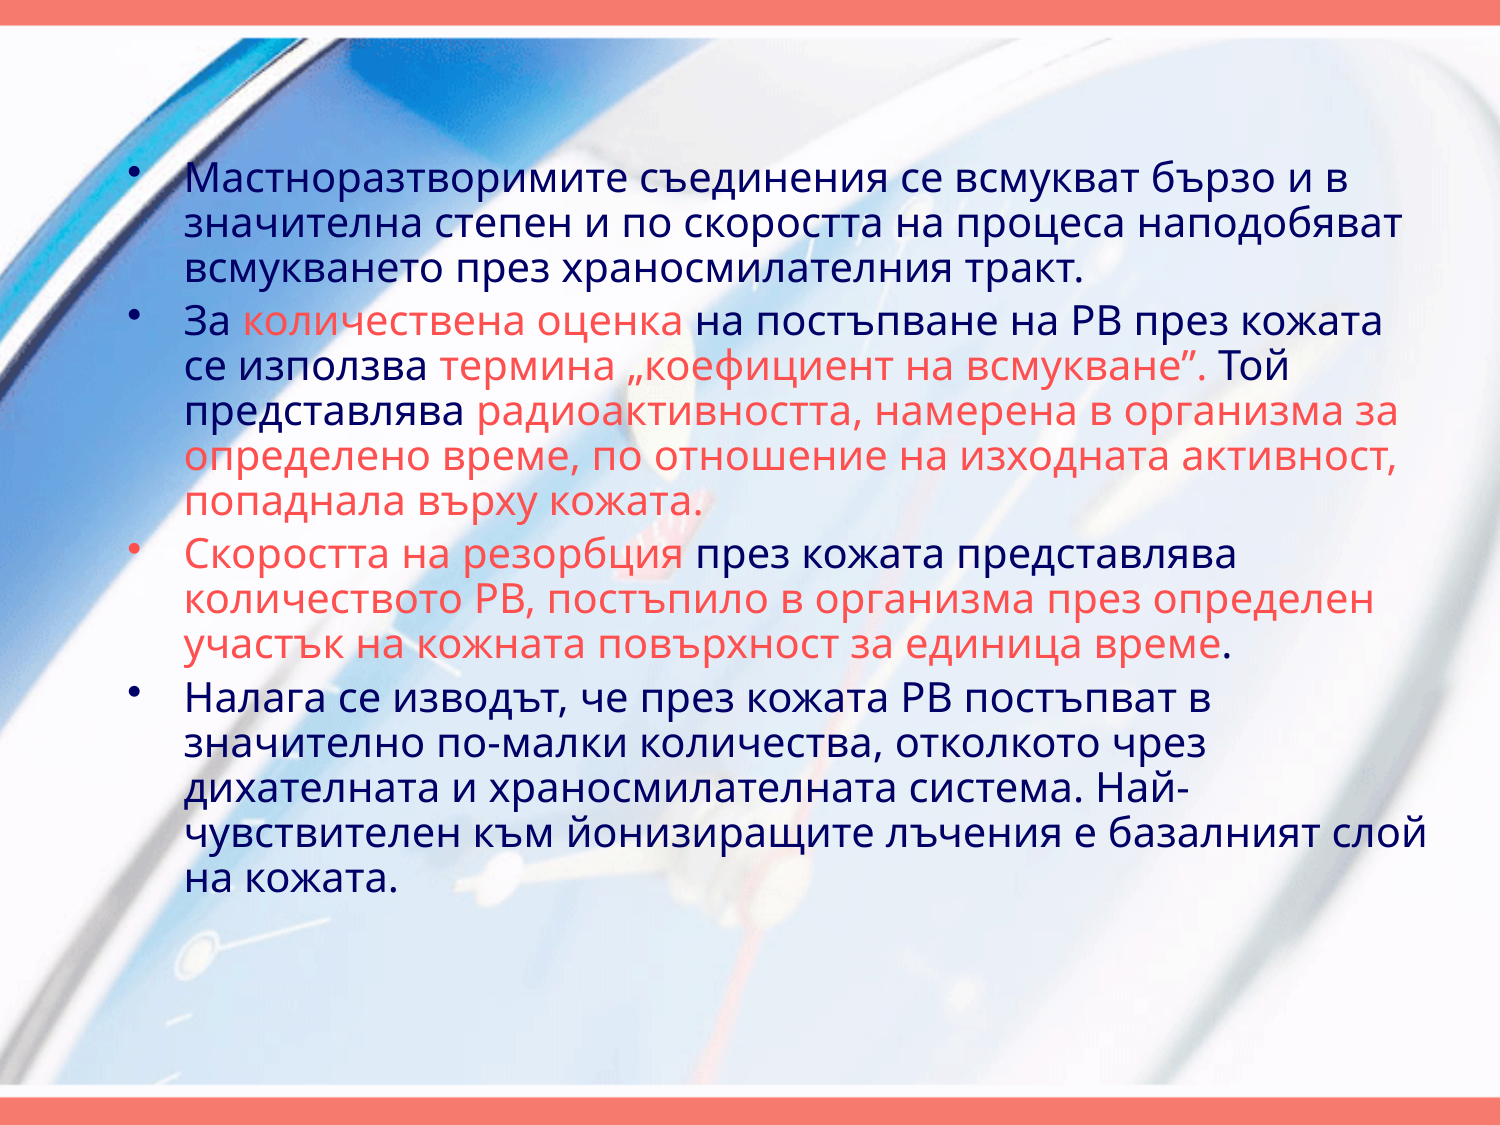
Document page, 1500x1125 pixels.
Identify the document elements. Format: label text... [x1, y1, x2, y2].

list Мастноразтворимите съединения се всмукват бързо и в значителна степен и по скоростта на процеса наподобяват всмукването през храносмилателния тракт. За количествена оценка на постъпване на РВ през кожата се използва термина „коефициент на всмукване”. Той представлява радиоактивността, намерена в организма за определено време, по отношение на изходната активност, попаднала върху кожата. Скоростта на резорбция през кожата представлява количеството РВ, постъпило в организма през определен участък на кожната повърхност за единица време. Налага се изводът, че през кожата РВ постъпват в значително по-малки количества, отколкото чрез дихателната и храносмилателната система. Най-чувствителен към йонизиращите лъчения е базалният слой на кожата. [112, 148, 1447, 1071]
picture [0, 0, 1500, 1125]
